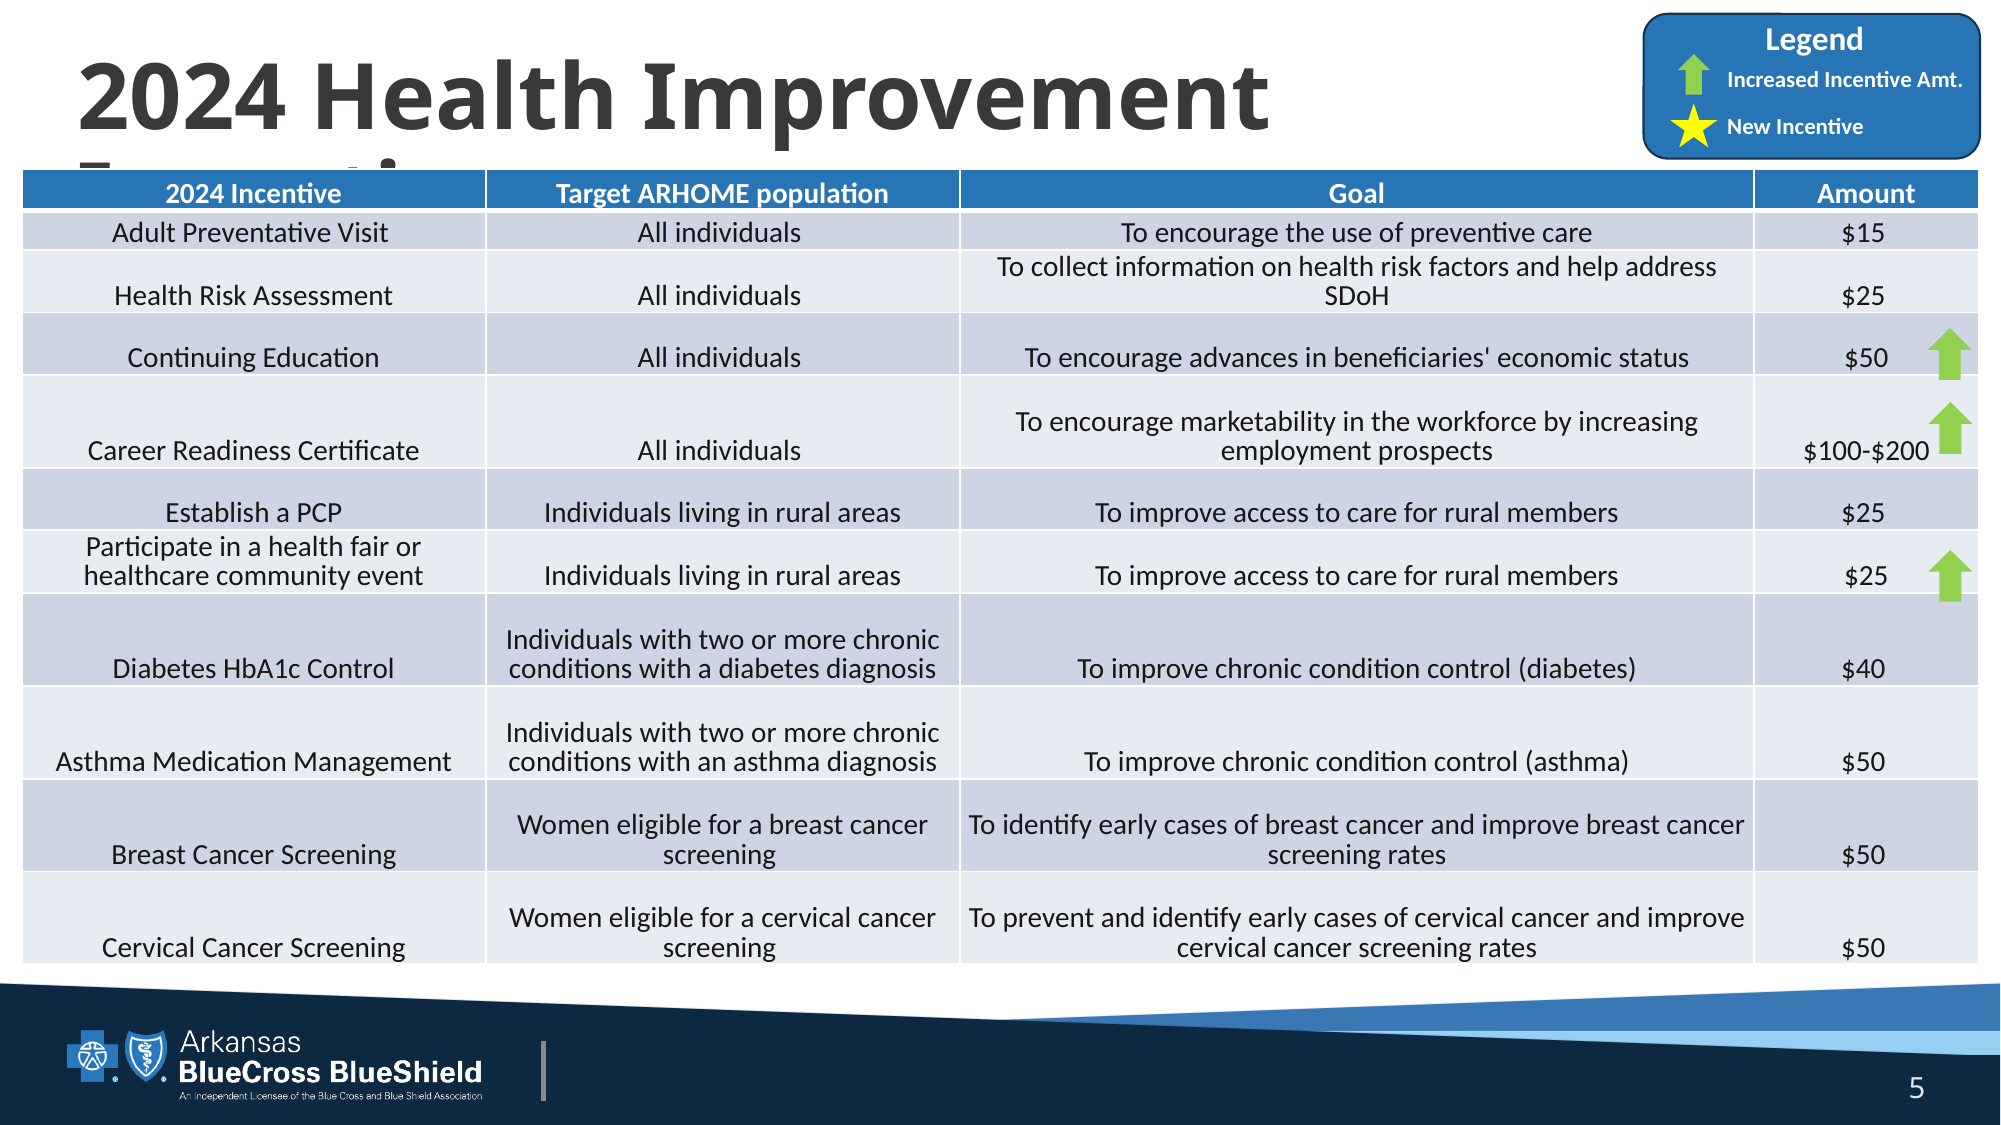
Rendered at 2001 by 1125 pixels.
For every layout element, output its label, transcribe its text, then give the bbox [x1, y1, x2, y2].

table_cell To encourage marketability in the workforce by increasing employment prospects [961, 376, 1753, 467]
table_cell $100-$200 [1755, 376, 1978, 467]
table_cell $25 [1755, 531, 1978, 592]
table_header 2024 Incentive [23, 170, 485, 208]
table_cell To improve access to care for rural members [961, 531, 1753, 592]
table_cell Career Readiness Certificate [23, 376, 485, 467]
table_cell Continuing Education [23, 313, 485, 374]
picture [0, 0, 2001, 1125]
table_cell Breast Cancer Screening [23, 780, 485, 871]
table_cell $40 [1755, 594, 1978, 685]
table_cell $25 [1755, 469, 1978, 529]
table_cell $15 [1755, 213, 1978, 249]
table_cell All individuals [487, 376, 959, 467]
table_cell Adult Preventative Visit [23, 213, 485, 249]
table_cell All individuals [487, 313, 959, 374]
table_cell To identify early cases of breast cancer and improve breast cancer screening rates [961, 780, 1753, 871]
table_cell To encourage advances in beneficiaries' economic status [961, 313, 1753, 374]
table_cell Individuals living in rural areas [487, 531, 959, 592]
table_cell $50 [1755, 687, 1978, 778]
table_header Goal [961, 170, 1753, 208]
text_box [1925, 548, 1975, 603]
table_cell All individuals [487, 251, 959, 312]
text_box [1925, 326, 1975, 381]
table_cell Women eligible for a cervical cancer screening [487, 872, 959, 963]
table_cell $50 [1755, 780, 1978, 871]
text_box [1925, 400, 1975, 455]
table_cell Women eligible for a breast cancer screening [487, 780, 959, 871]
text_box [1643, 10, 1980, 193]
table_cell Participate in a health fair or healthcare community event [23, 531, 485, 592]
table_cell $50 [1755, 313, 1978, 374]
table_cell Cervical Cancer Screening [23, 872, 485, 963]
slide_number 5 [1893, 1061, 1975, 1100]
table_cell $50 [1755, 872, 1978, 963]
table_cell Asthma Medication Management [23, 687, 485, 778]
table_cell Establish a PCP [23, 469, 485, 529]
title 2024 Health Improvement Incentives [62, 42, 1643, 152]
table_cell Individuals with two or more chronic conditions with a diabetes diagnosis [487, 594, 959, 685]
table_cell To encourage the use of preventive care [961, 213, 1753, 249]
table_cell To improve chronic condition control (diabetes) [961, 594, 1753, 685]
table_cell All individuals [487, 213, 959, 249]
table_cell Individuals with two or more chronic conditions with an asthma diagnosis [487, 687, 959, 778]
table_cell Individuals living in rural areas [487, 469, 959, 529]
table_cell $25 [1755, 251, 1978, 312]
table_cell Health Risk Assessment [23, 251, 485, 312]
table_header Amount [1755, 193, 1978, 208]
table_cell To improve access to care for rural members [961, 469, 1753, 529]
table_cell To collect information on health risk factors and help address SDoH [961, 251, 1753, 312]
table_cell To improve chronic condition control (asthma) [961, 687, 1753, 778]
table_cell Diabetes HbA1c Control [23, 594, 485, 685]
table_header Target ARHOME population [487, 170, 959, 208]
table_cell To prevent and identify early cases of cervical cancer and improve cervical cancer screening rates [961, 872, 1753, 963]
